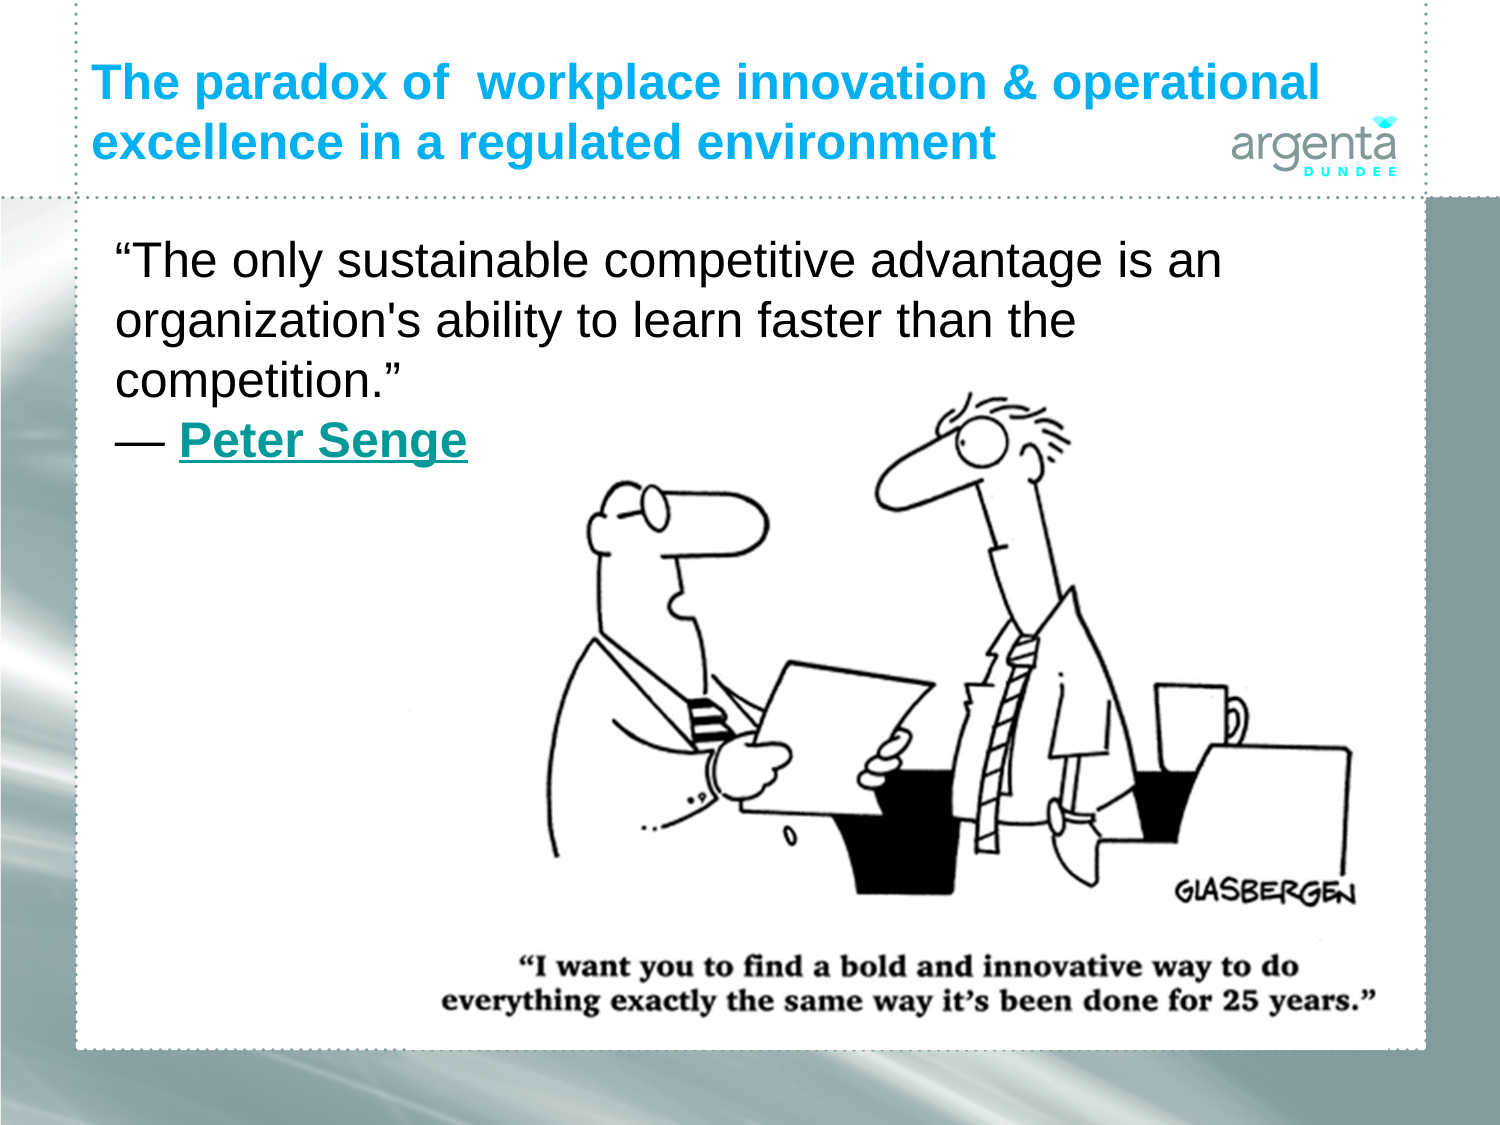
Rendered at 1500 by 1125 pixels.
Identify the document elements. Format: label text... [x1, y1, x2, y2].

picture [0, 0, 1500, 1125]
text_box The paradox of workplace innovation & operational excellence in a regulated environment [76, 42, 1377, 178]
text_box “The only sustainable competitive advantage is an organization's ability to learn faster than the competition.” ― Peter Senge [100, 219, 1353, 595]
